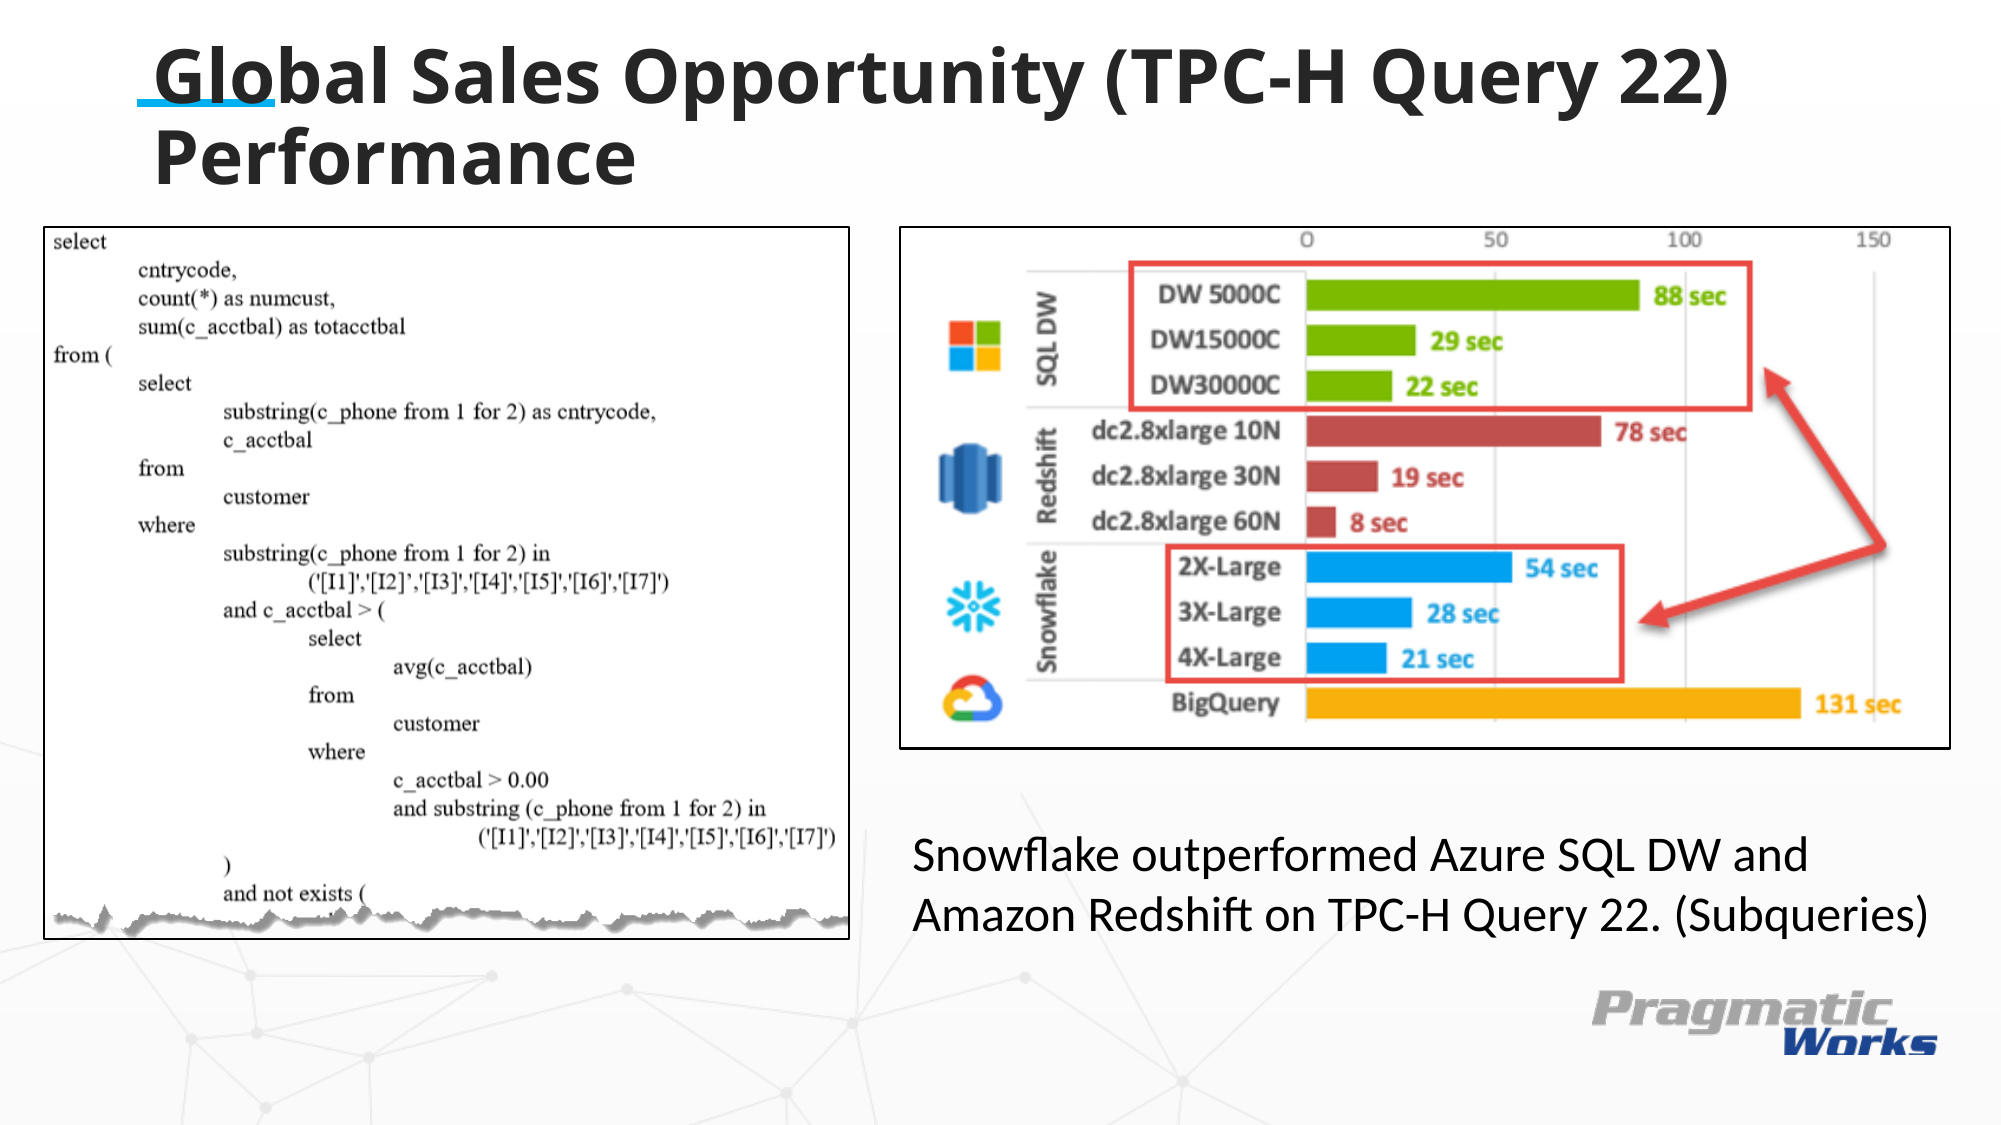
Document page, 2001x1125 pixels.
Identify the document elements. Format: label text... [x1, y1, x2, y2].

title Global Sales Opportunity (TPC-H Query 22) Performance [137, 103, 1949, 208]
picture [900, 228, 1949, 748]
picture [168, 99, 199, 103]
picture [45, 228, 849, 939]
picture [242, 99, 263, 103]
text_box Snowflake outperformed Azure SQL DW and Amazon Redshift on TPC-H Query 22. (Subqueries) [897, 813, 1955, 949]
